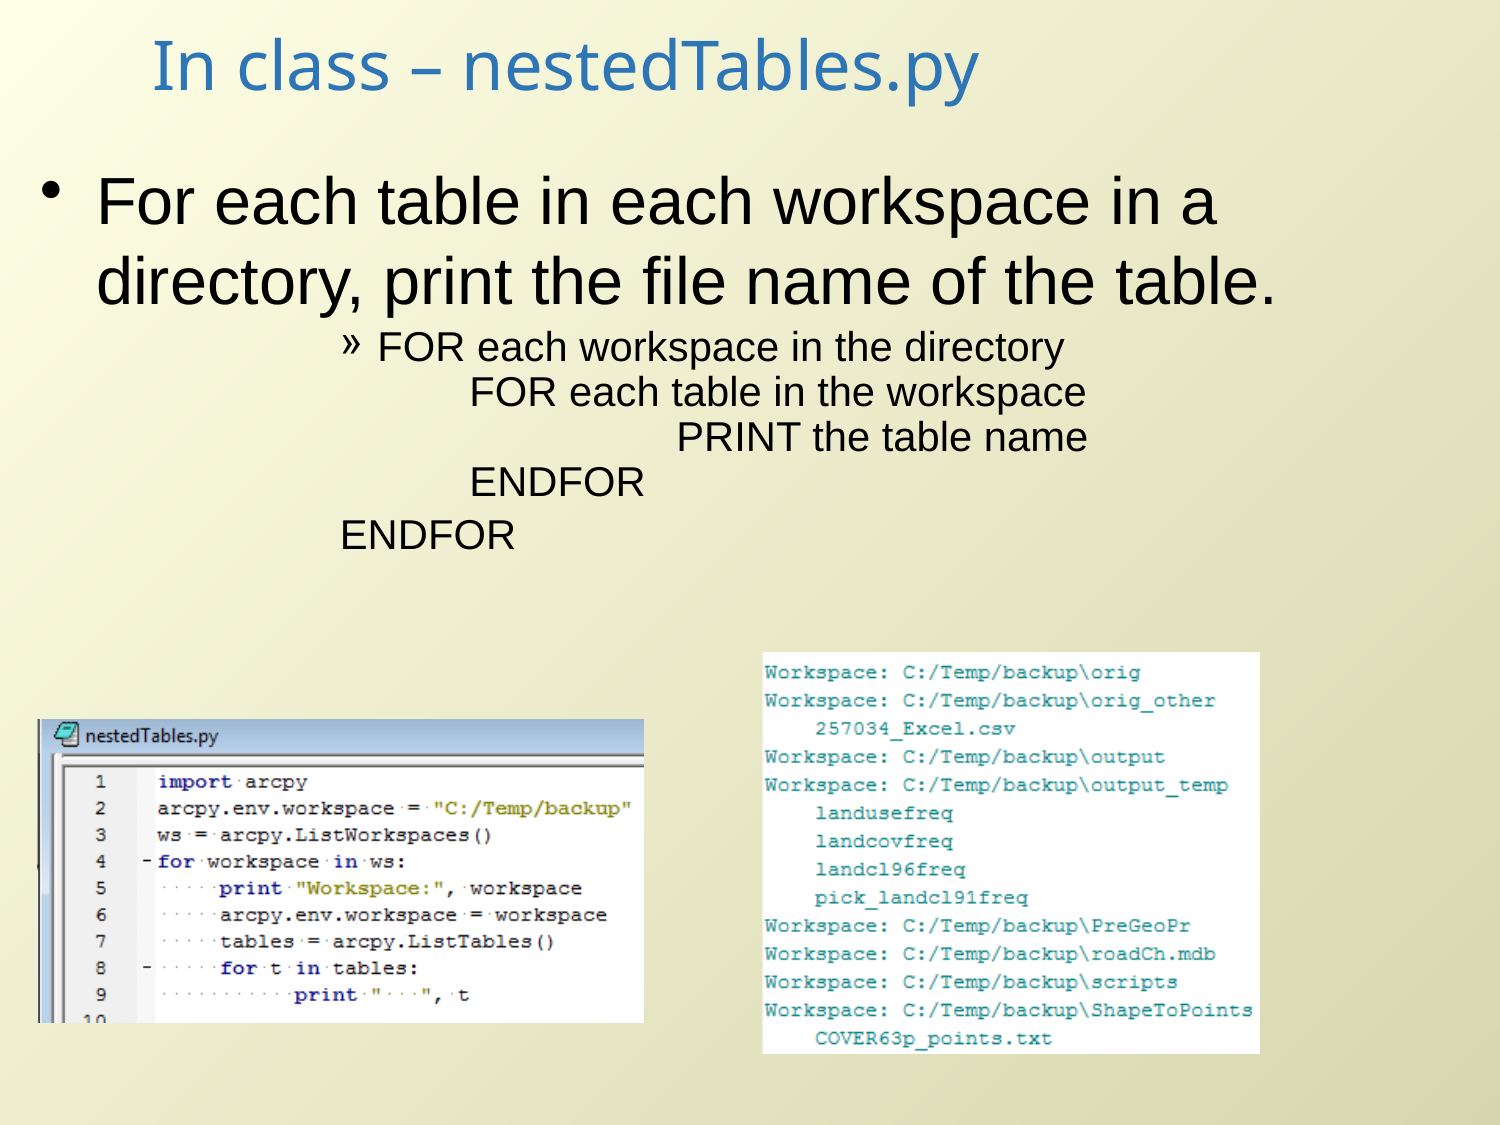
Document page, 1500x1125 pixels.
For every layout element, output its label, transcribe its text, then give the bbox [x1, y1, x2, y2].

list For each table in each workspace in a directory, print the file name of the table. FOR each workspace in the directory FOR each table in the workspace PRINT the table name ENDFOR ENDFOR [24, 149, 1450, 1038]
picture [37, 719, 644, 1023]
picture [762, 651, 1260, 1055]
title In class – nestedTables.py [137, 24, 1451, 101]
